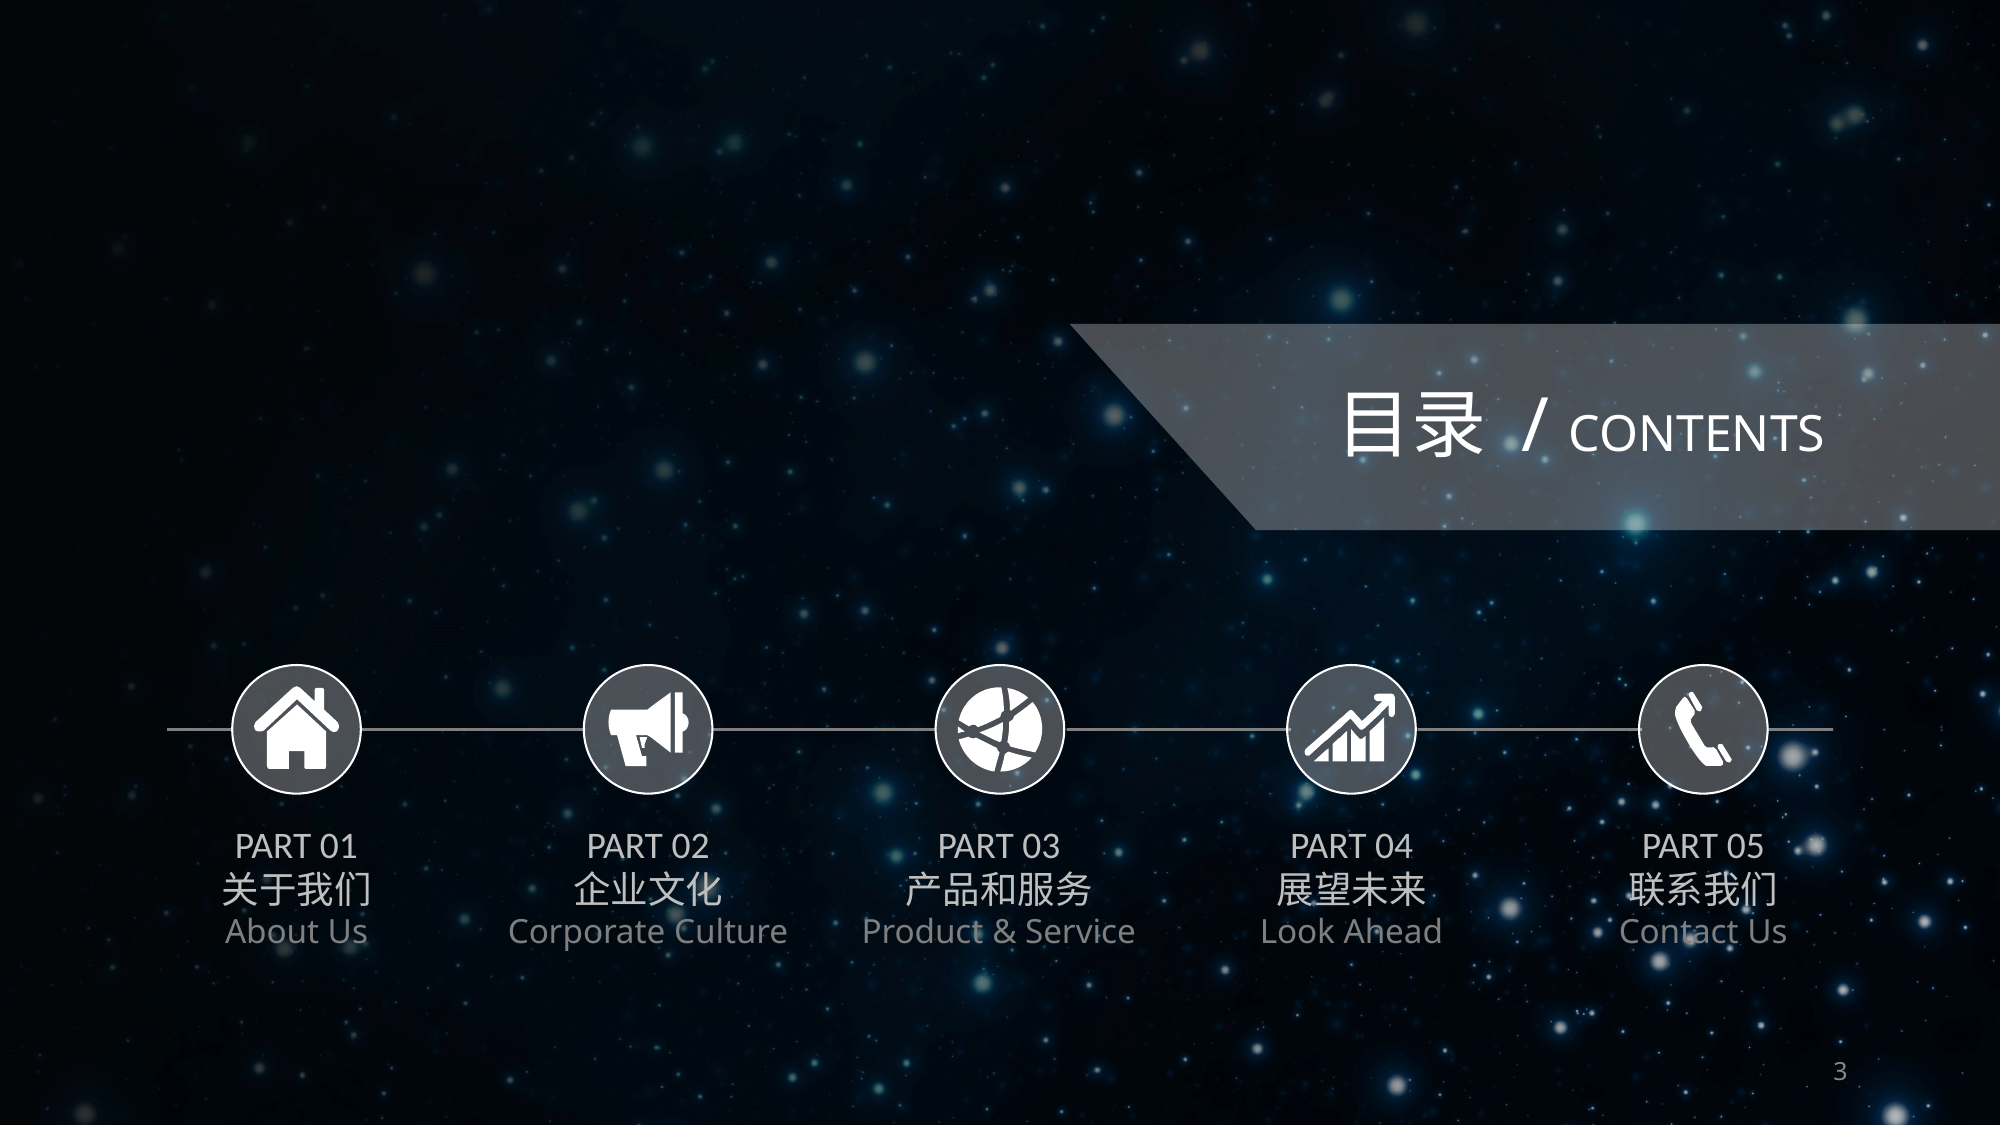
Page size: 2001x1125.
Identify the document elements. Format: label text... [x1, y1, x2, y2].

text_box PART 04 展望未来 Look Ahead [1245, 813, 1459, 958]
text_box PART 03 产品和服务 Product & Service [846, 813, 1152, 958]
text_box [583, 664, 713, 794]
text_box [1638, 664, 1768, 794]
text_box PART 05 联系我们 Contact Us [1603, 813, 1803, 958]
picture [1628, 531, 1644, 535]
text_box PART 02 企业文化 Corporate Culture [492, 813, 804, 958]
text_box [935, 664, 1065, 794]
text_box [232, 664, 361, 794]
picture [0, 0, 2000, 1125]
slide_number 3 [1412, 1042, 1863, 1103]
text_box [1287, 664, 1416, 794]
text_box 目录 / CONTENTS [1309, 369, 1853, 474]
text_box PART 01 关于我们 About Us [206, 813, 387, 958]
text_box [1069, 323, 2000, 531]
